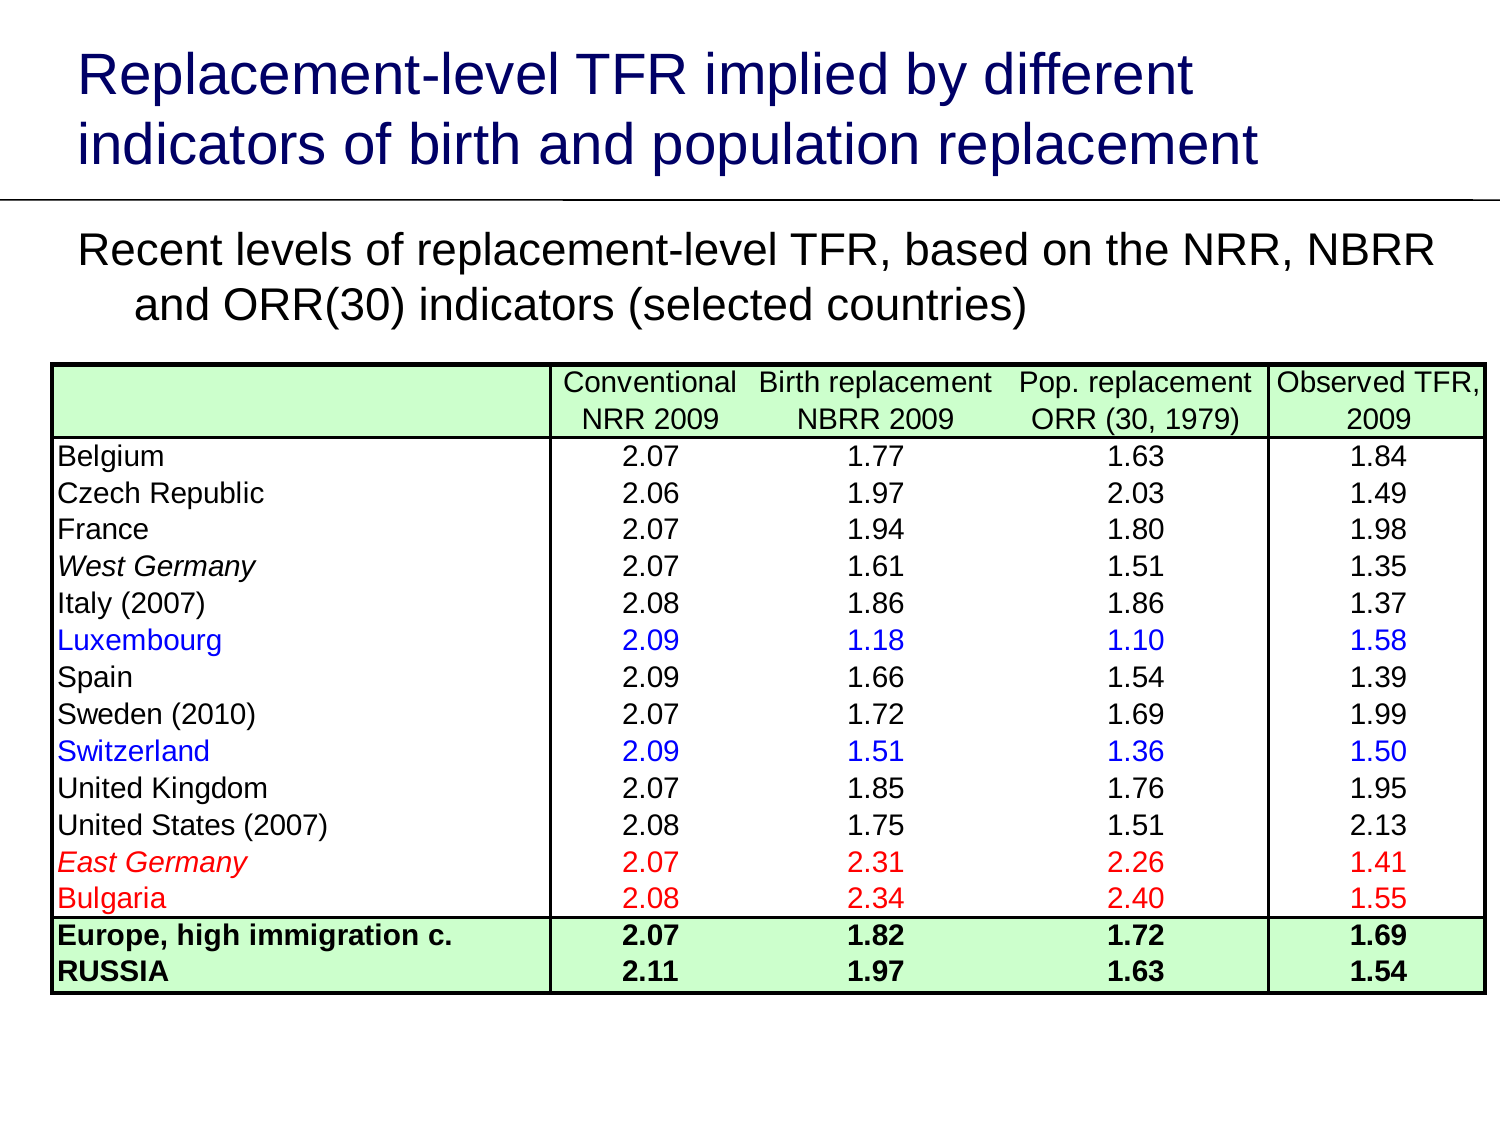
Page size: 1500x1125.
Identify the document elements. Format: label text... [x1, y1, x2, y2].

picture [49, 362, 1488, 996]
list Recent levels of replacement-level TFR, based on the NRR, NBRR and ORR(30) indicators (selected countries) [62, 212, 1463, 360]
title Replacement-level TFR implied by different indicators of birth and population replacement [62, 12, 1438, 200]
